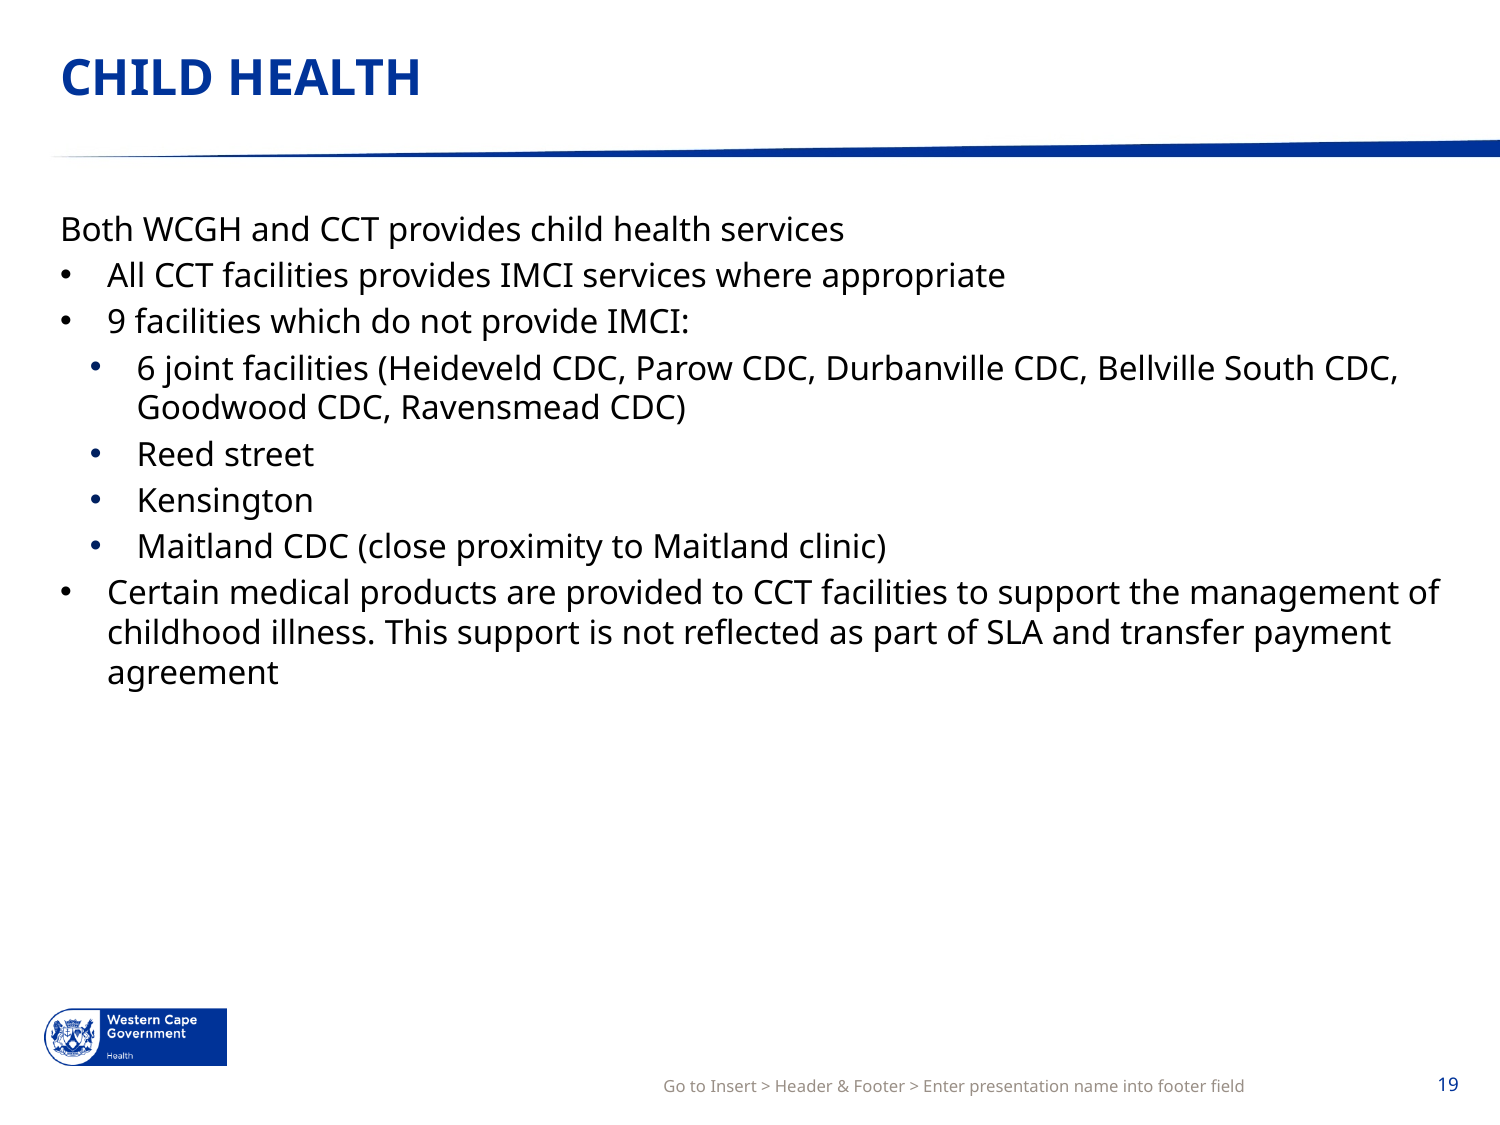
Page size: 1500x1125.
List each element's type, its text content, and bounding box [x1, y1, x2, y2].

picture [0, 121, 1500, 184]
title CHILD HEALTH [48, 29, 1459, 122]
slide_number 19 [1374, 1061, 1459, 1099]
footer Go to Insert > Header & Footer > Enter presentation name into footer field [663, 1061, 1343, 1099]
list Both WCGH and CCT provides child health services All CCT facilities provides IMCI services where appropriate 9 facilities which do not provide IMCI: 6 joint facilities (Heideveld CDC, Parow CDC, Durbanville CDC, Bellville South CDC, Goodwood CDC, Ravensmead CDC) Reed street Kensington Maitland CDC (close proximity to Maitland clinic) Certain medical products are provided to CCT facilities to support the management of childhood illness. This support is not reflected as part of SLA and transfer payment agreement [48, 196, 1459, 1000]
picture [44, 1008, 227, 1066]
